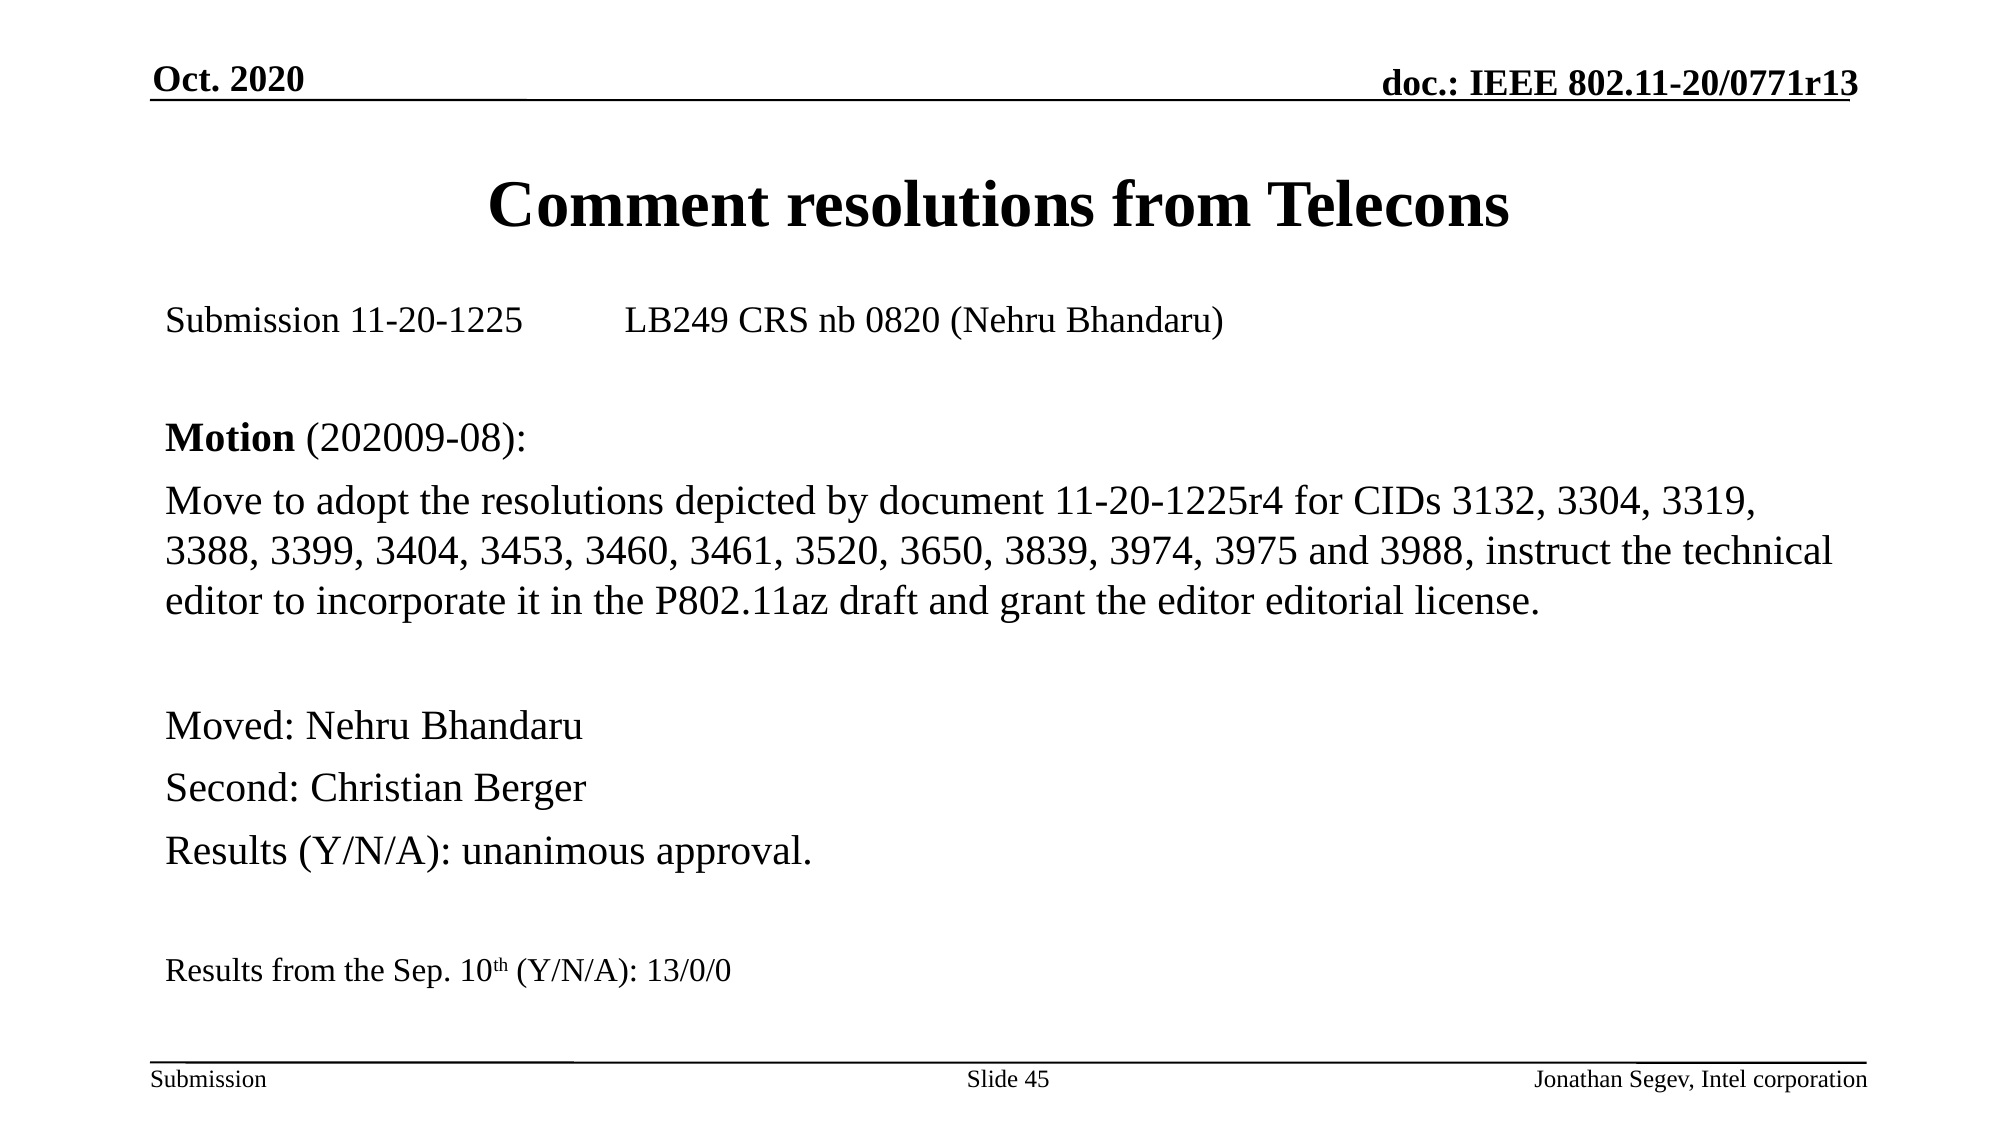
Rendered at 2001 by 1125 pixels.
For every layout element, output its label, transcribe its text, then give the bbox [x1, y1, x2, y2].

footer Jonathan Segev, Intel corporation [1171, 1061, 1869, 1093]
slide_number Slide 45 [950, 1061, 1067, 1123]
list Submission 11-20-1225 LB249 CRS nb 0820 (Nehru Bhandaru) Motion (202009-08): Move to adopt the resolutions depicted by document 11-20-1225r4 for CIDs 3132, 3304, 3319, 3388, 3399, 3404, 3453, 3460, 3461, 3520, 3650, 3839, 3974, 3975 and 3988, instruct the technical editor to incorporate it in the P802.11az draft and grant the editor editorial license. Moved: Nehru Bhandaru Second: Christian Berger Results (Y/N/A): unanimous approval. Results from the Sep. 10th (Y/N/A): 13/0/0 [149, 286, 1850, 1000]
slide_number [152, 54, 563, 100]
title Comment resolutions from Telecons [149, 112, 1850, 286]
